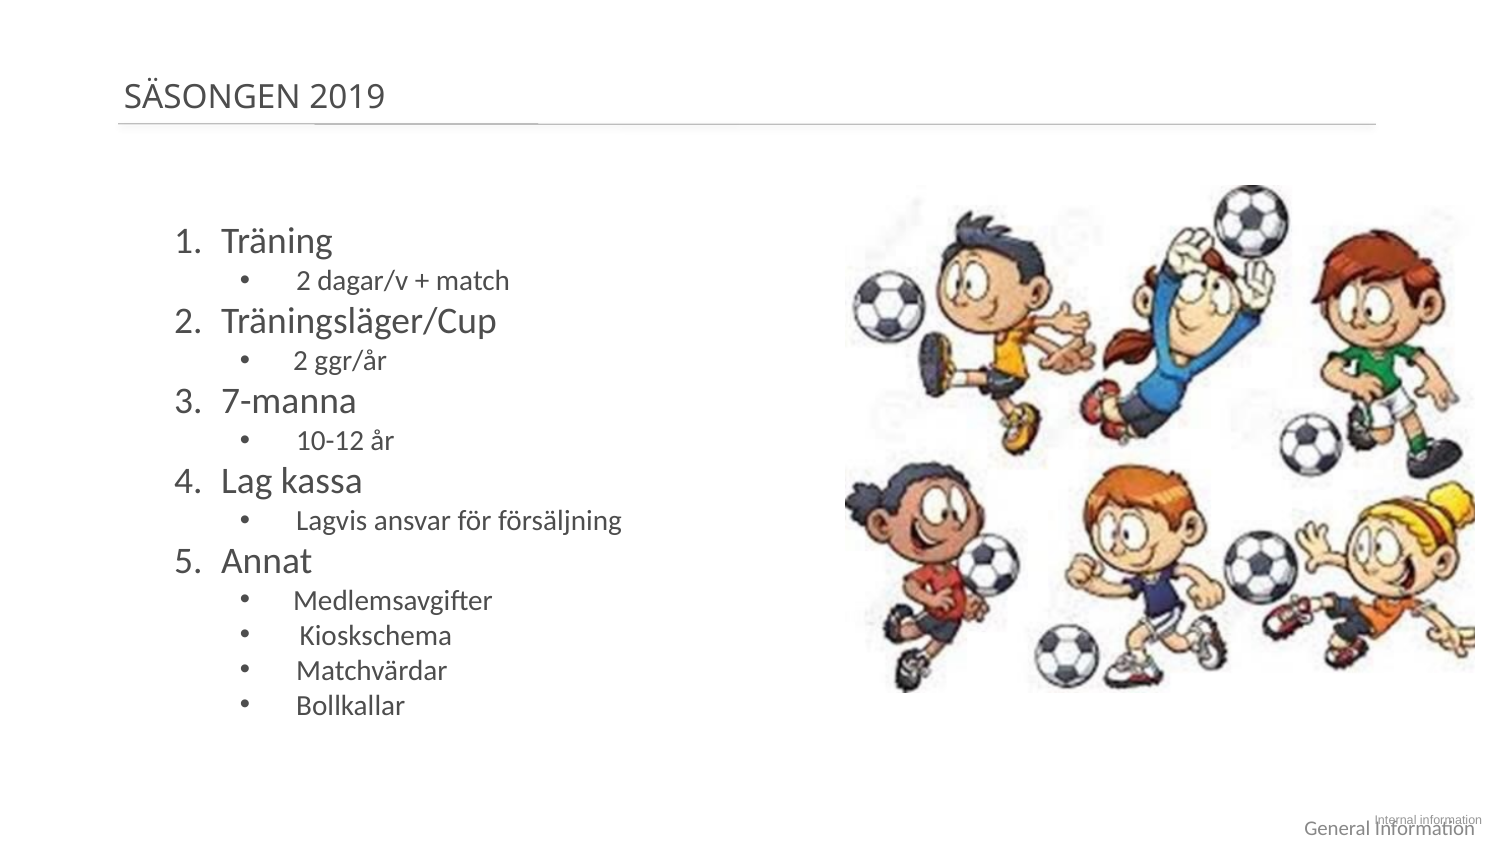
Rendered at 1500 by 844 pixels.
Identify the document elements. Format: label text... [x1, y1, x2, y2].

text_box Träning 2 dagar/v + match Träningsläger/Cup 2 ggr/år 7-manna 10-12 år Lag kassa Lagvis ansvar för försäljning Annat Medlemsavgifter Kioskschema Matchvärdar Bollkallar [159, 209, 1128, 763]
picture [844, 185, 1475, 694]
footer Internal information [773, 811, 1483, 827]
title SÄSONGEN 2019 [123, 33, 1376, 115]
